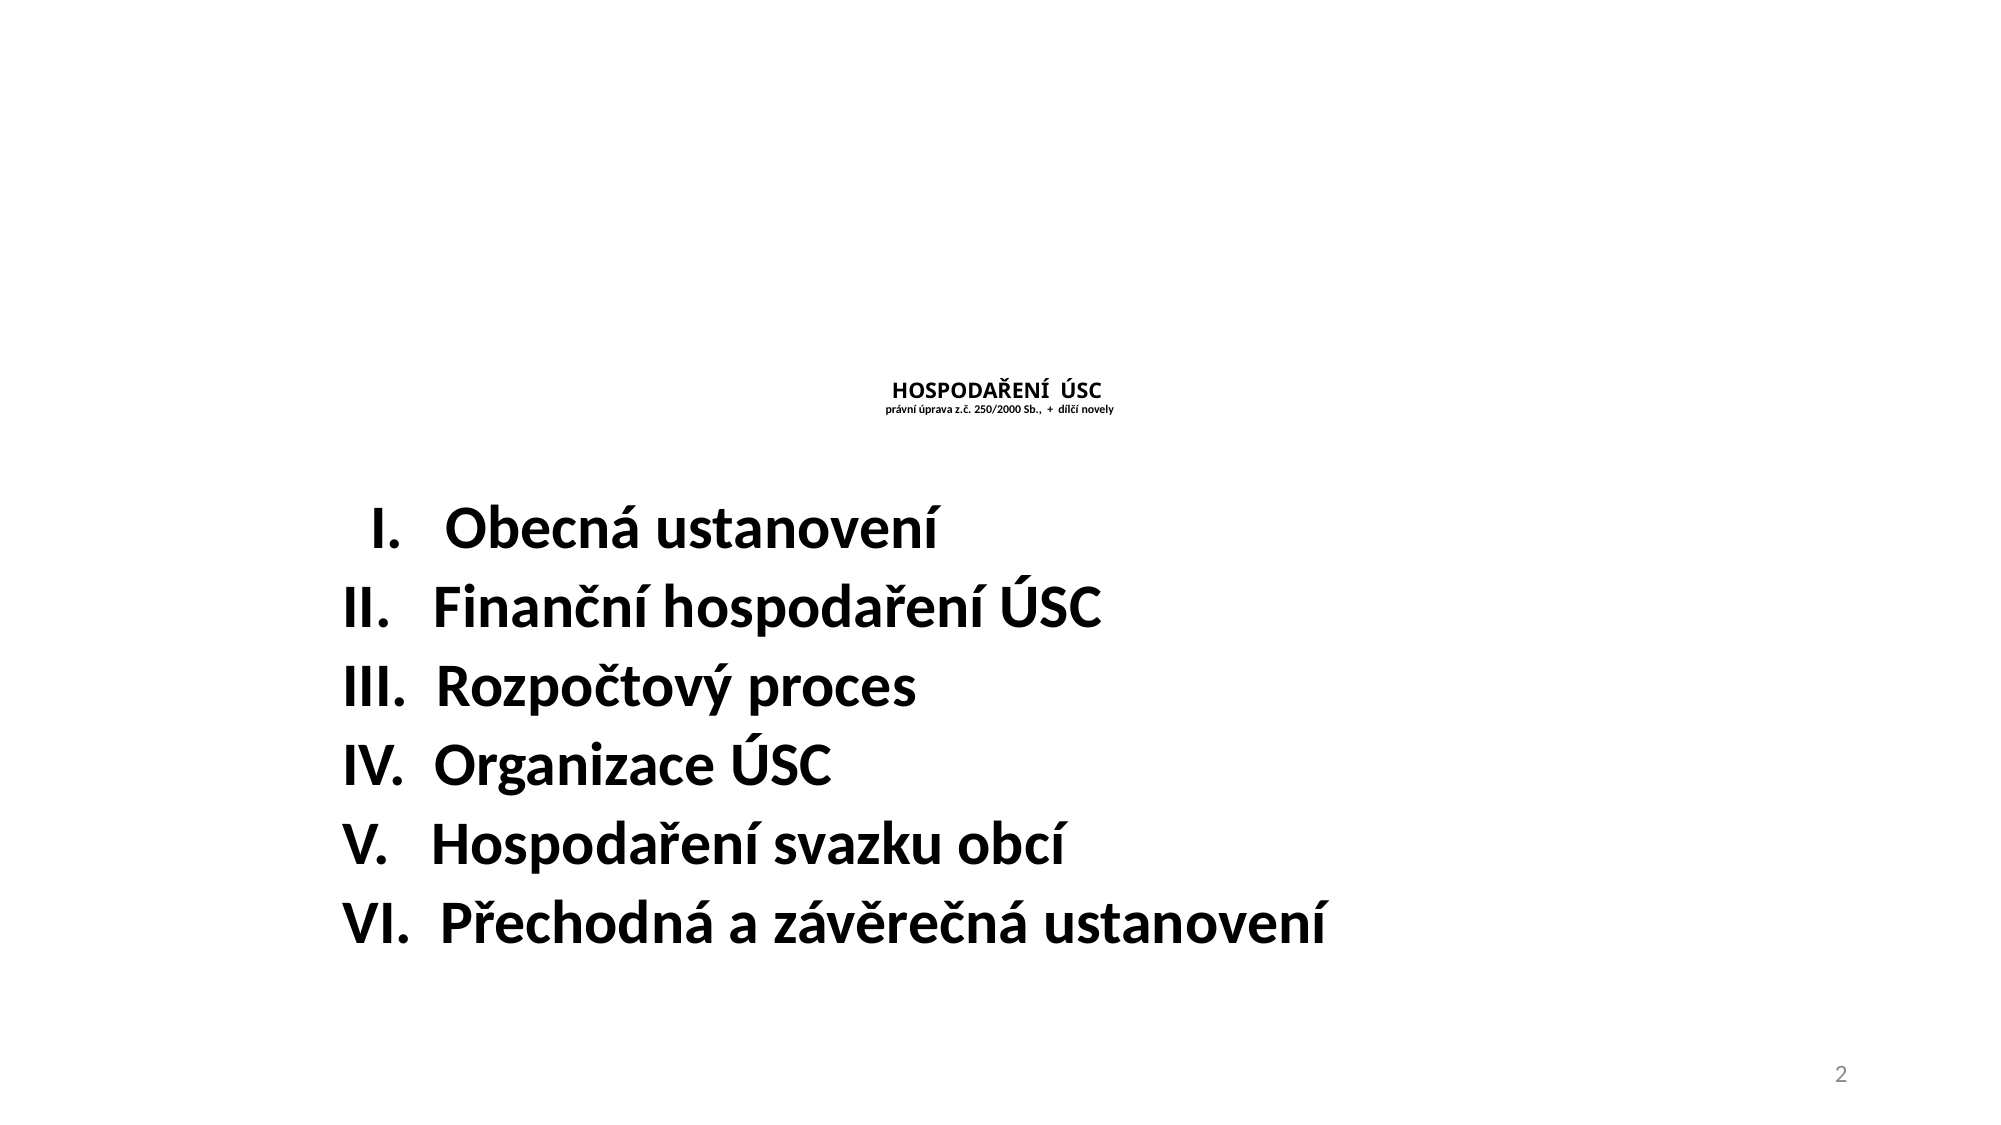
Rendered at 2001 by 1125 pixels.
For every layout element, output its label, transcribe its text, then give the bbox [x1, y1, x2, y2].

subtitle I. Obecná ustanovení II. Finanční hospodaření ÚSC III. Rozpočtový proces IV. Organizace ÚSC V. Hospodaření svazku obcí VI. Přechodná a závěrečná ustanovení [173, 493, 1518, 967]
slide_number 2 [1412, 1042, 1863, 1103]
title HOSPODAŘENÍ ÚSC právní úprava z.č. 250/2000 Sb., + dílčí novely [362, 196, 1638, 438]
